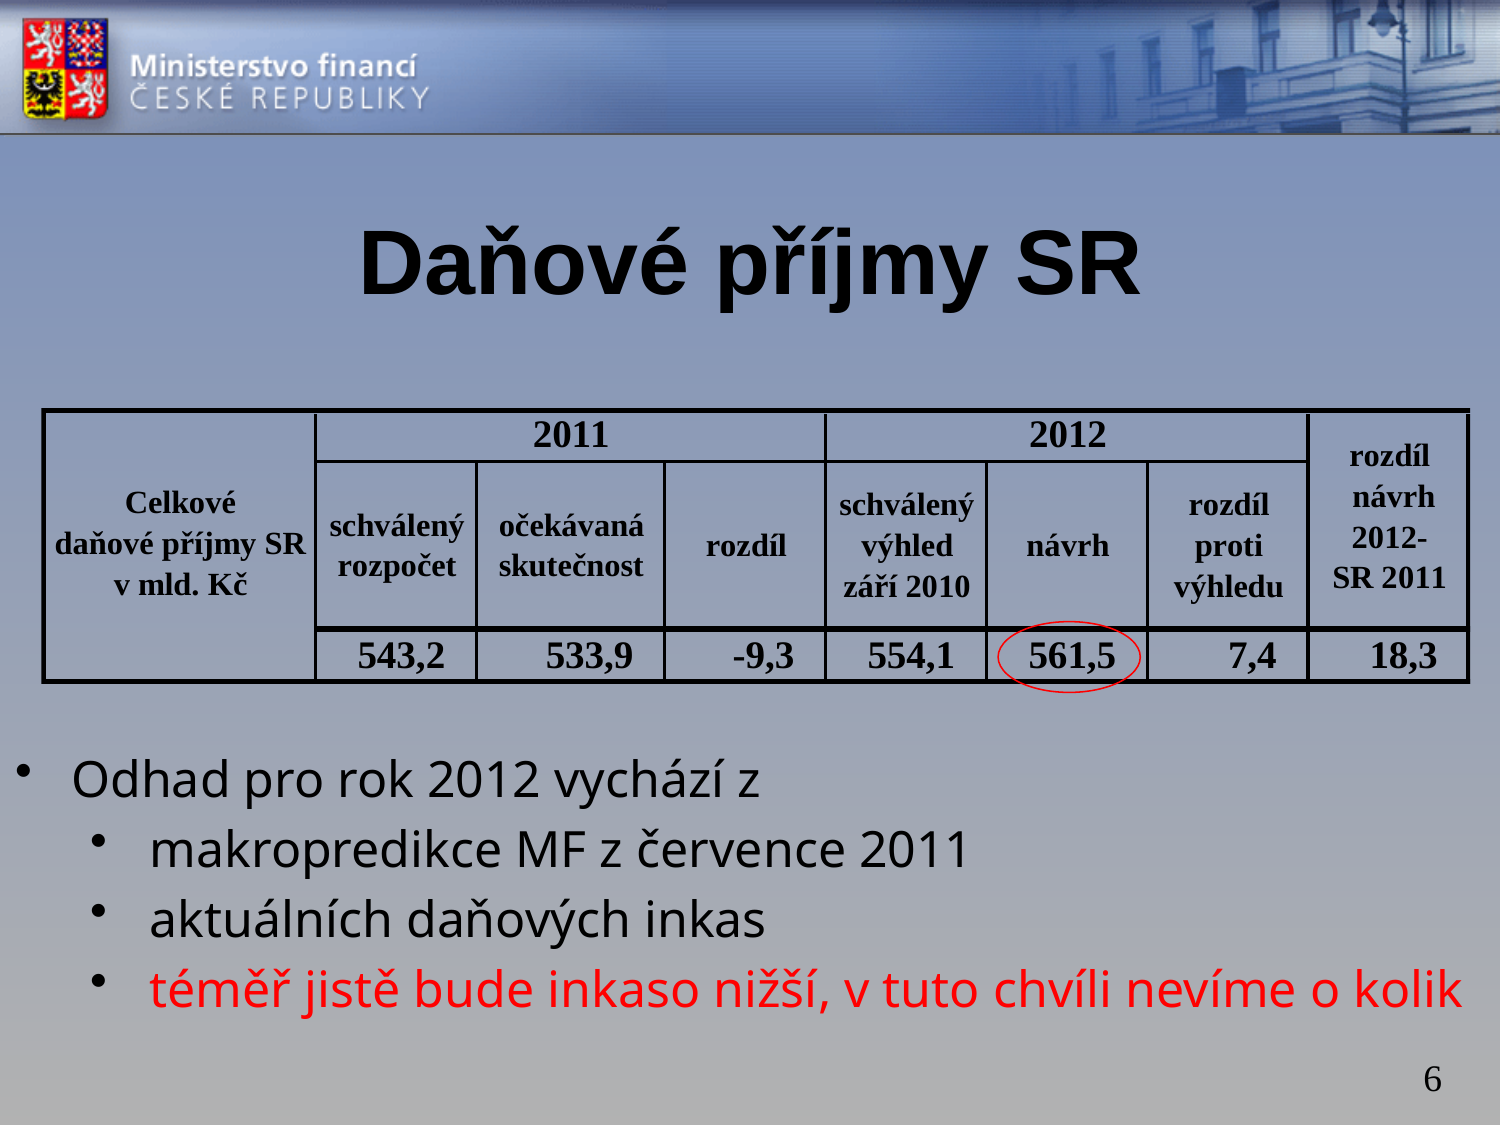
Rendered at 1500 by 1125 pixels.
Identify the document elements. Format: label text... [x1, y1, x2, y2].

picture [0, 0, 1500, 133]
picture [41, 408, 1471, 685]
list Odhad pro rok 2012 vychází z makropredikce MF z července 2011 aktuálních daňových inkas téměř jistě bude inkaso nižší, v tuto chvíli nevíme o kolik [0, 739, 1500, 1125]
title Daňové příjmy SR [88, 172, 1439, 343]
